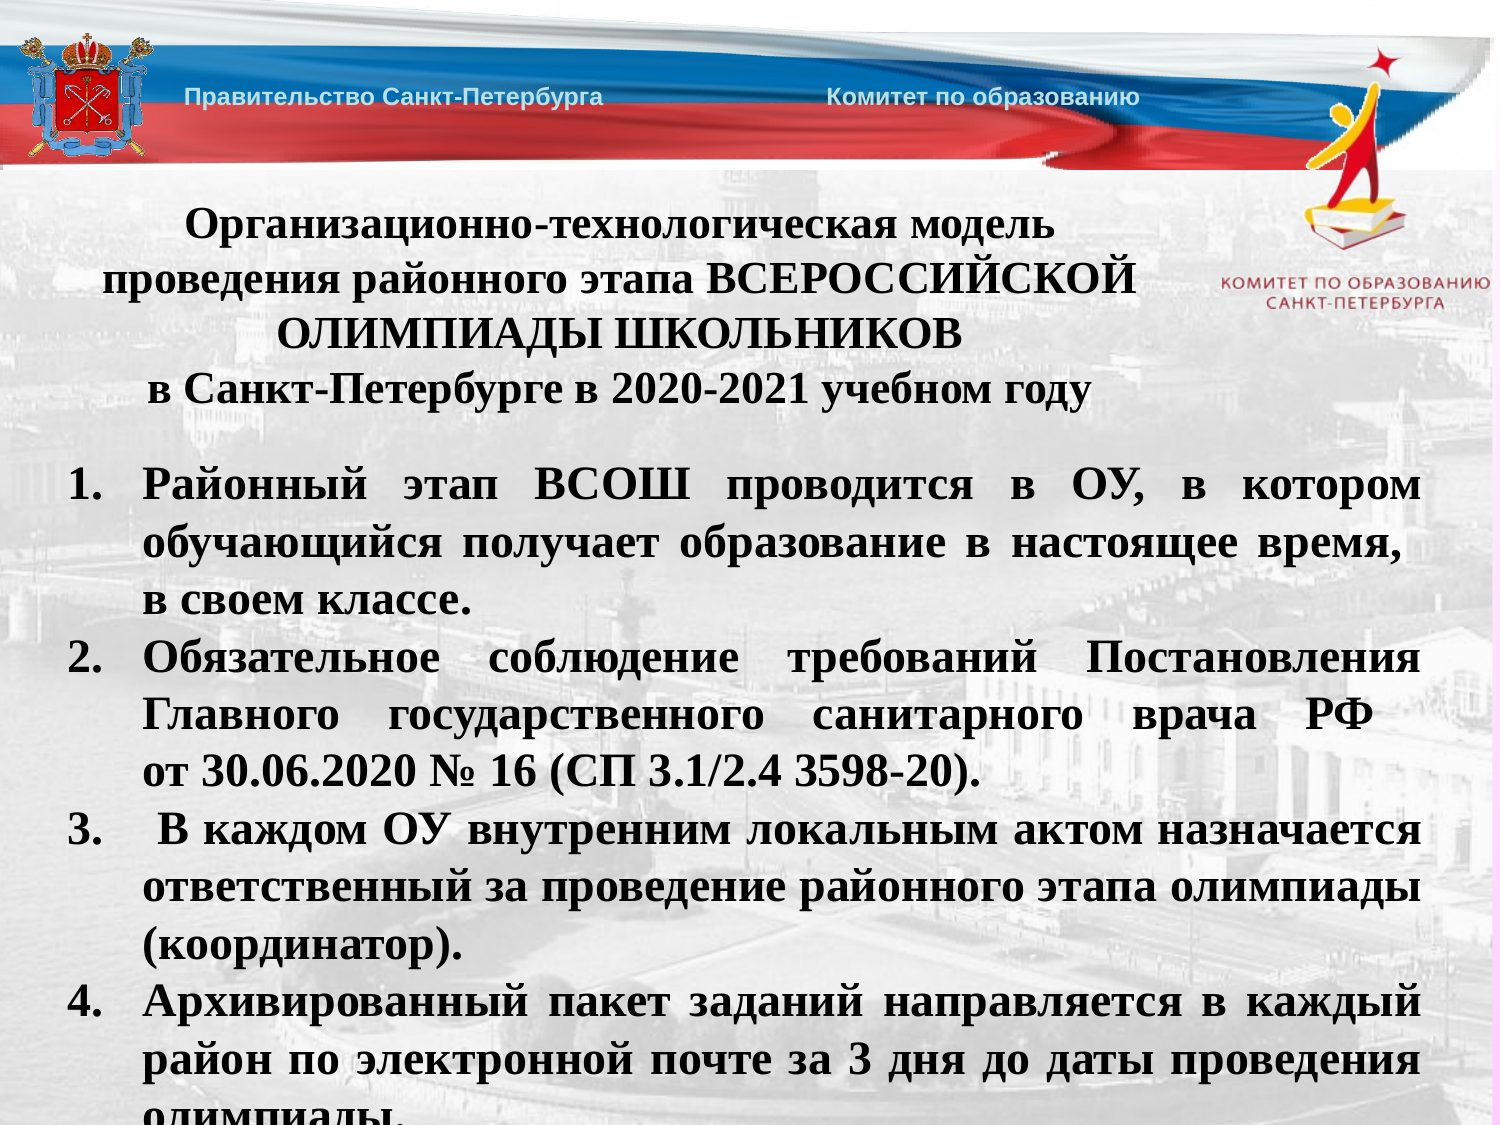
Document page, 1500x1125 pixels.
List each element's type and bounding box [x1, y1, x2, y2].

text_box [0, 0, 1497, 310]
picture [0, 310, 1493, 1125]
